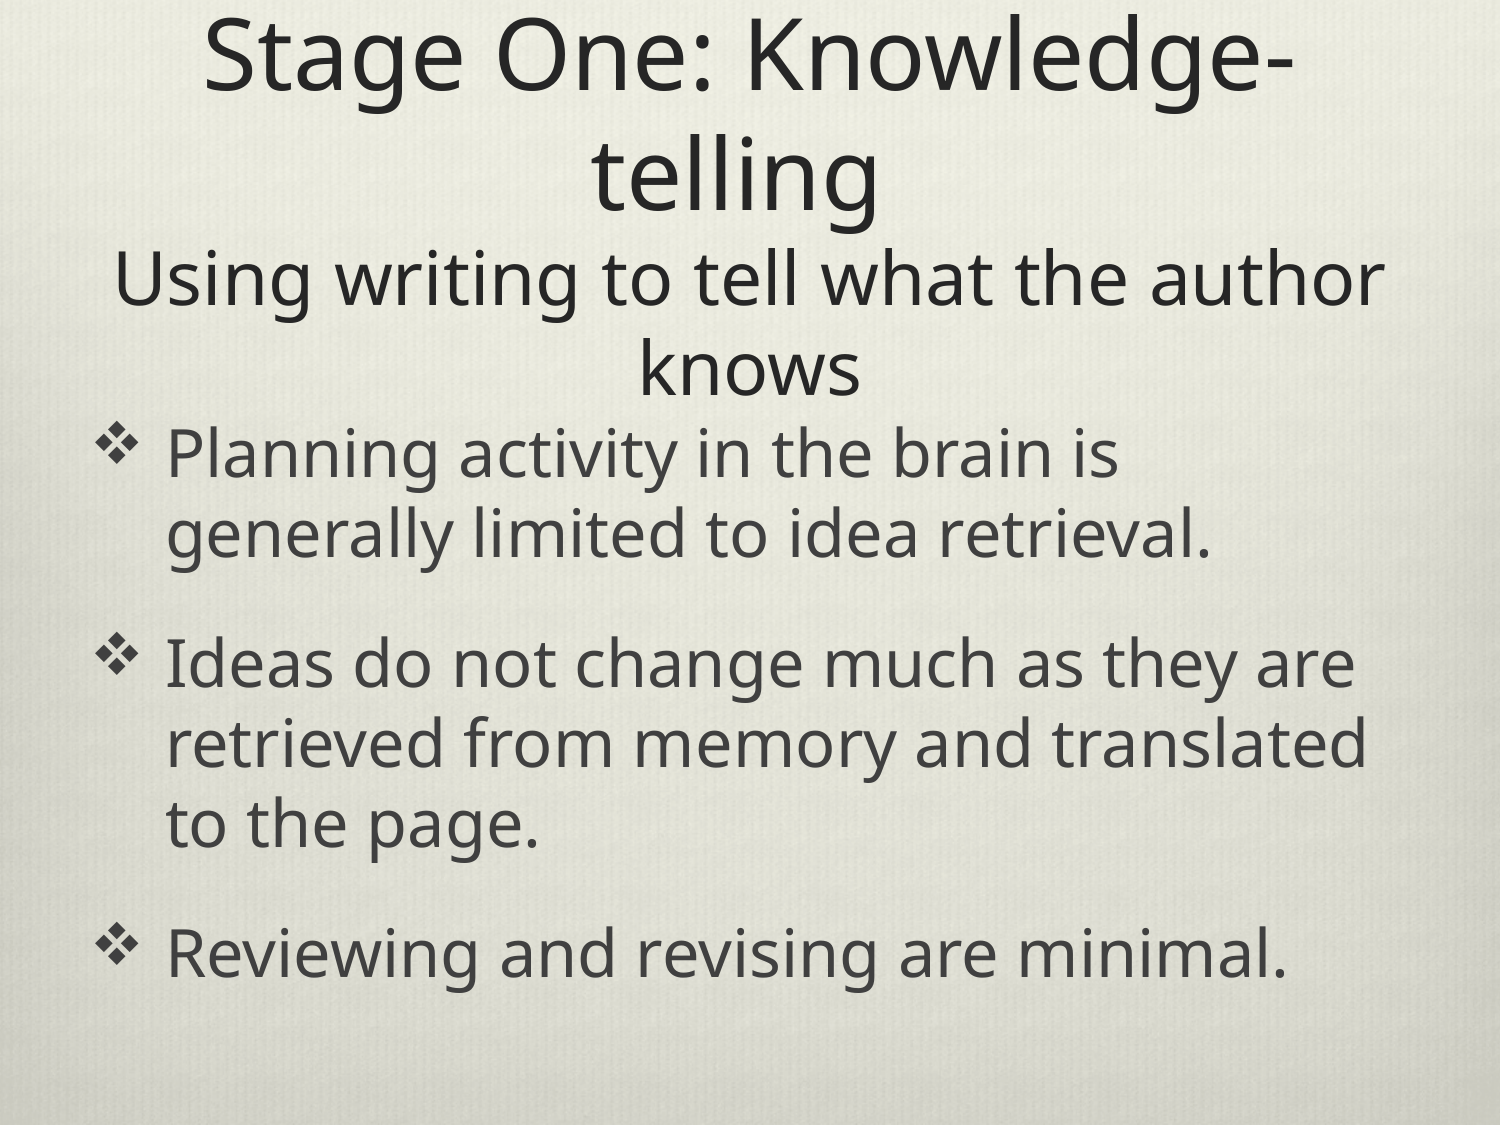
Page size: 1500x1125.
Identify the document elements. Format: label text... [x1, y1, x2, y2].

list Planning activity in the brain is generally limited to idea retrieval. Ideas do not change much as they are retrieved from memory and translated to the page. Reviewing and revising are minimal. [75, 403, 1425, 1017]
title Stage One: Knowledge-telling Using writing to tell what the author knows [75, 24, 1425, 376]
